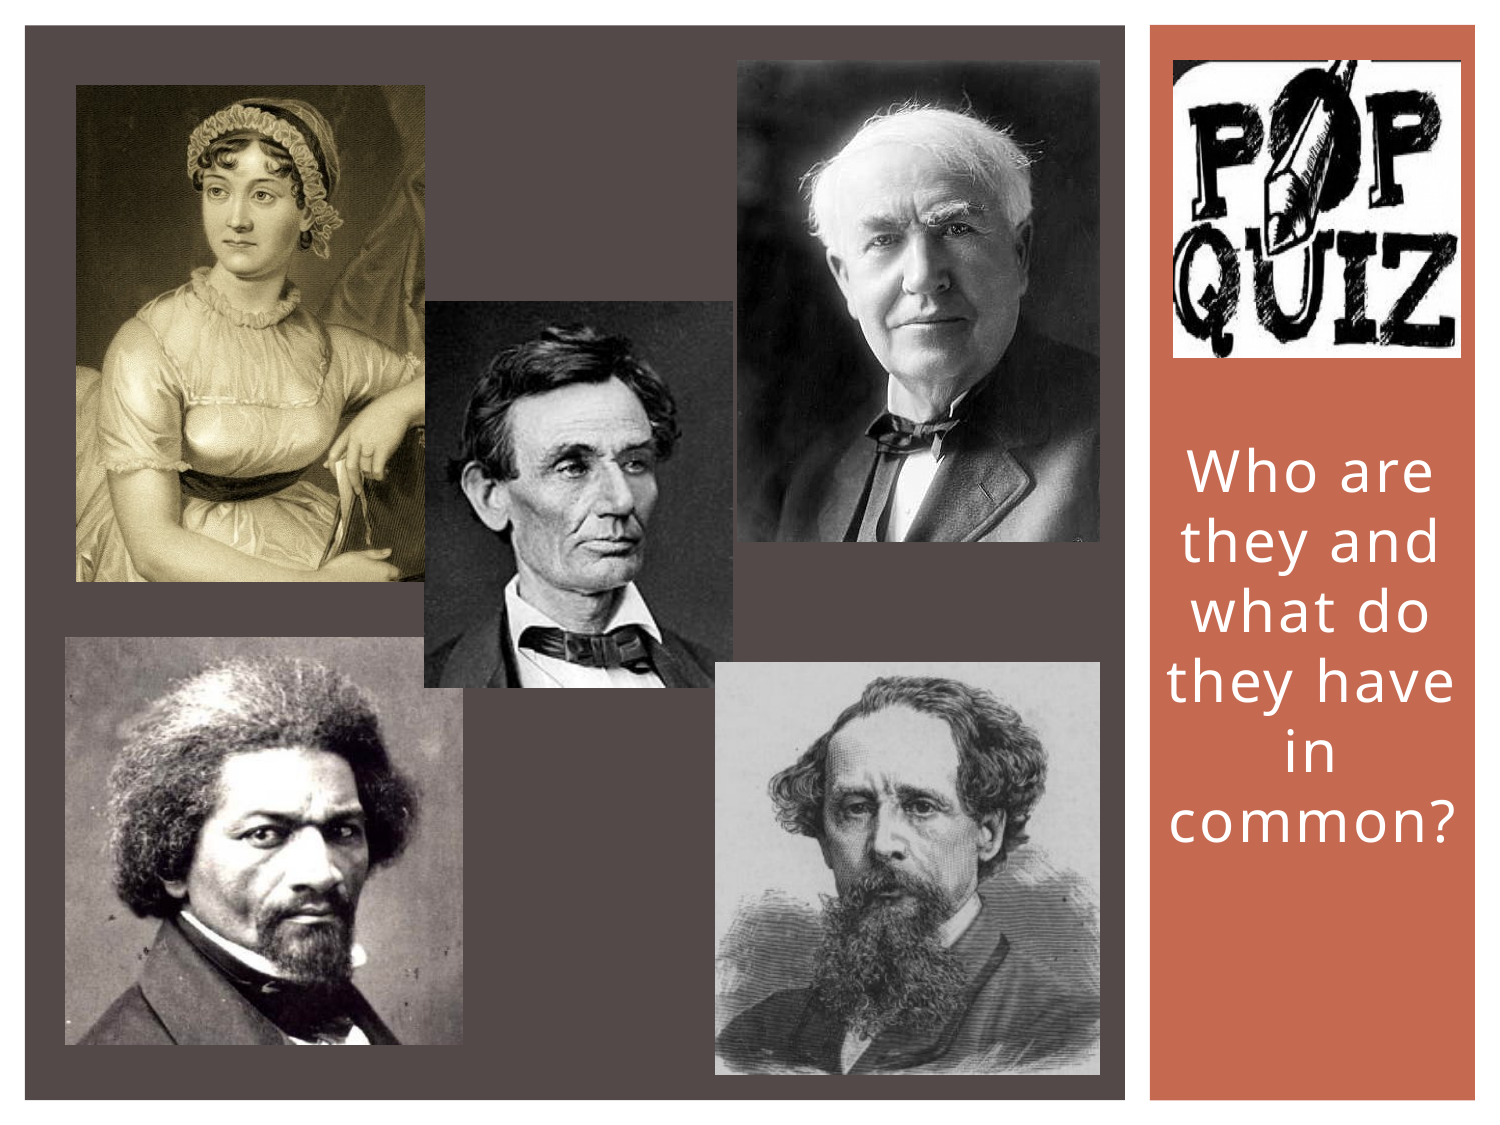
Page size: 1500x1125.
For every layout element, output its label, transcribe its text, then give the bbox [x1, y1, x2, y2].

picture [737, 60, 1100, 542]
picture [65, 84, 1100, 1076]
picture [1173, 60, 1462, 359]
subtitle Who are they and what do they have in common? [1149, 437, 1475, 850]
